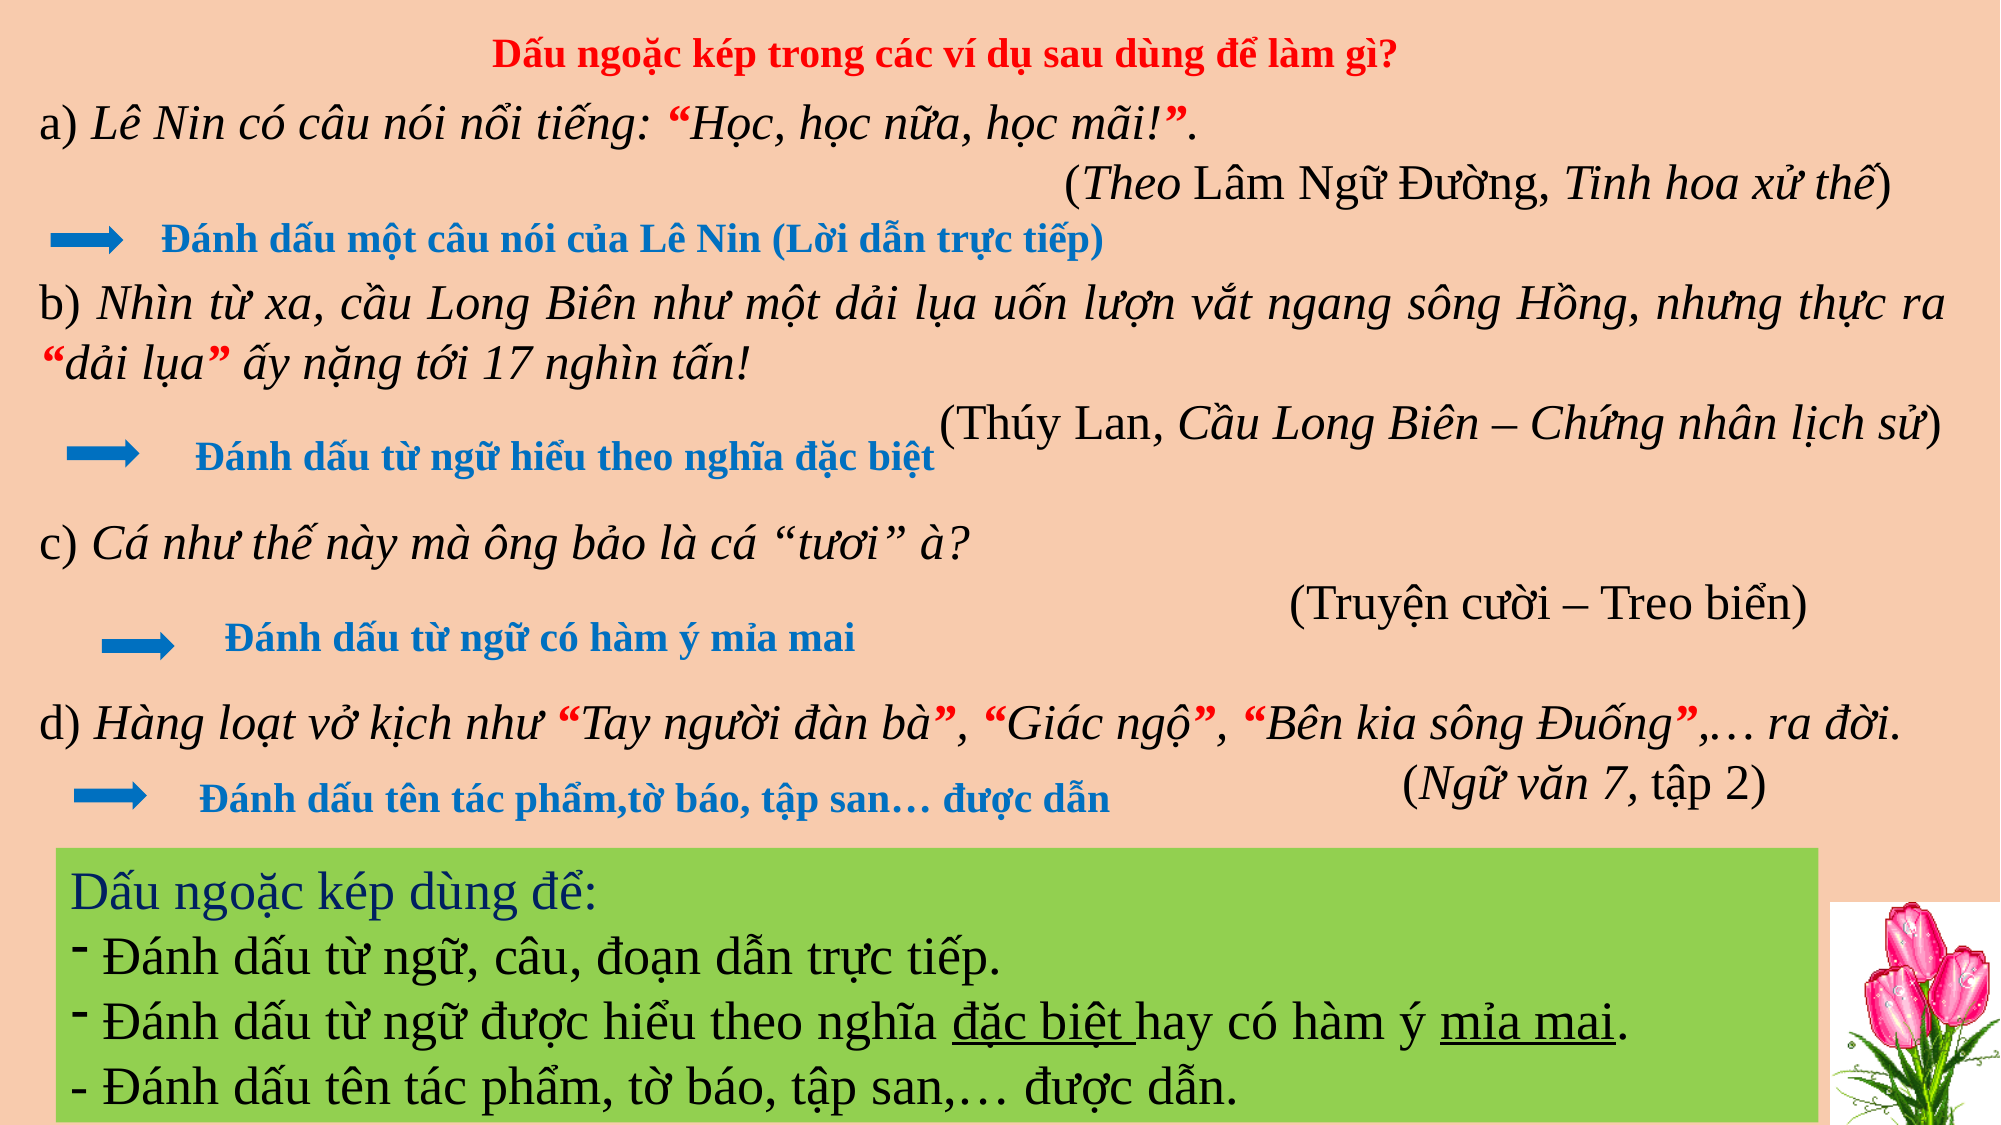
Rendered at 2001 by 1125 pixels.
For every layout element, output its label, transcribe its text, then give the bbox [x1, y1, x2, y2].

picture [1829, 902, 2000, 1125]
text_box [50, 225, 124, 255]
text_box a) Lê Nin có câu nói nổi tiếng: “Học, học nữa, học mãi!”. (Theo Lâm Ngữ Đường, Tinh hoa xử thế) b) Nhìn từ xa, cầu Long Biên như một dải lụa uốn lượn vắt ngang sông Hồng, nhưng thực ra “dải lụa” ấy nặng tới 17 nghìn tấn! (Thúy Lan, Cầu Long Biên – Chứng nhân lịch sử) c) Cá như thế này mà ông bảo là cá “tươi” à? (Truyện cười – Treo biển) d) Hàng loạt vở kịch như “Tay người đàn bà”, “Giác ngộ”, “Bên kia sông Đuống”,… ra đời. (Ngữ văn 7, tập 2) [24, 82, 1963, 817]
text_box [101, 631, 175, 661]
text_box Dấu ngoặc kép trong các ví dụ sau dùng để làm gì? [477, 18, 1415, 84]
text_box Đánh dấu từ ngữ có hàm ý mỉa mai [209, 602, 871, 668]
text_box Đánh dấu một câu nói của Lê Nin (Lời dẫn trực tiếp) [146, 203, 1120, 269]
text_box Đánh dấu từ ngữ hiểu theo nghĩa đặc biệt [180, 421, 951, 487]
text_box [66, 439, 140, 468]
text_box Đánh dấu tên tác phẩm,tờ báo, tập san… được dẫn [184, 763, 1127, 829]
text_box [74, 781, 147, 810]
text_box Dấu ngoặc kép dùng để: Đánh dấu từ ngữ, câu, đoạn dẫn trực tiếp. Đánh dấu từ ngữ được hiểu theo nghĩa đặc biệt hay có hàm ý mỉa mai. - Đánh dấu tên tác phẩm, tờ báo, tập san,… được dẫn. [55, 847, 1819, 1123]
